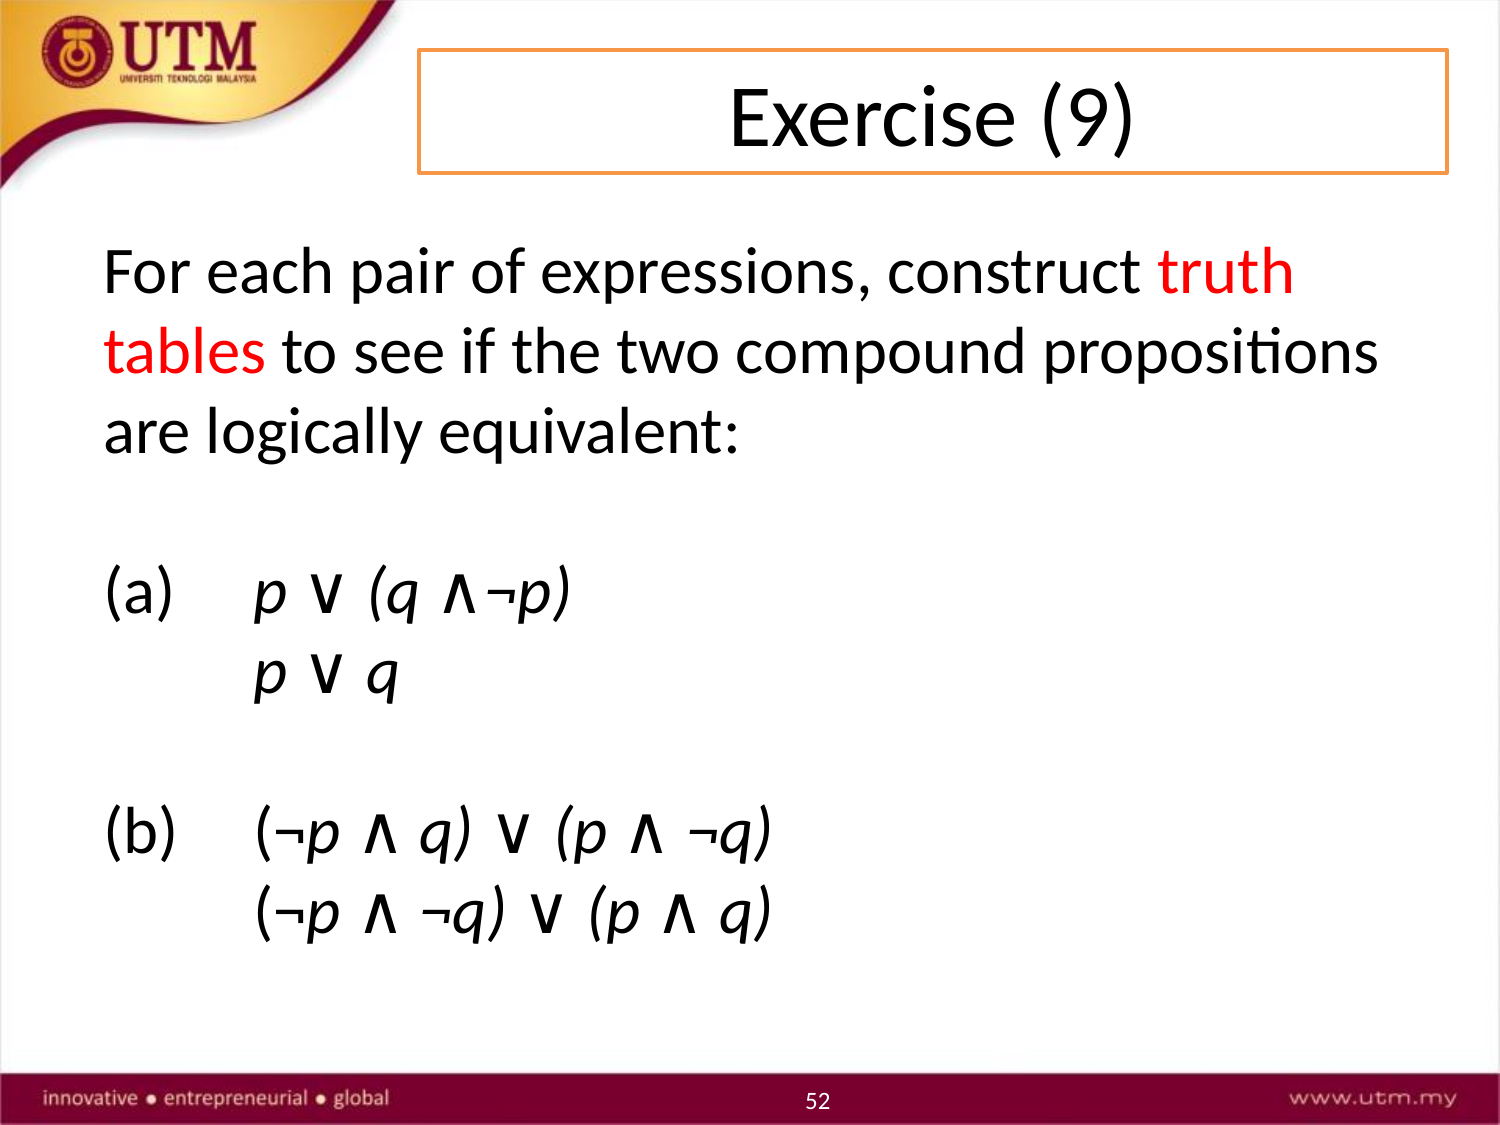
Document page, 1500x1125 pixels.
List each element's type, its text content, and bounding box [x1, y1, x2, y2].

text_box For each pair of expressions, construct truth tables to see if the two compound propositions are logically equivalent: (a) p ∨ (q ∧¬p) p ∨ q (b) (¬p ∧ q) ∨ (p ∧ ¬q) (¬p ∧ ¬q) ∨ (p ∧ q) [88, 219, 1447, 955]
picture [0, 0, 1500, 1125]
title Exercise (9) [417, 48, 1449, 175]
text_box 52 [767, 1069, 869, 1125]
